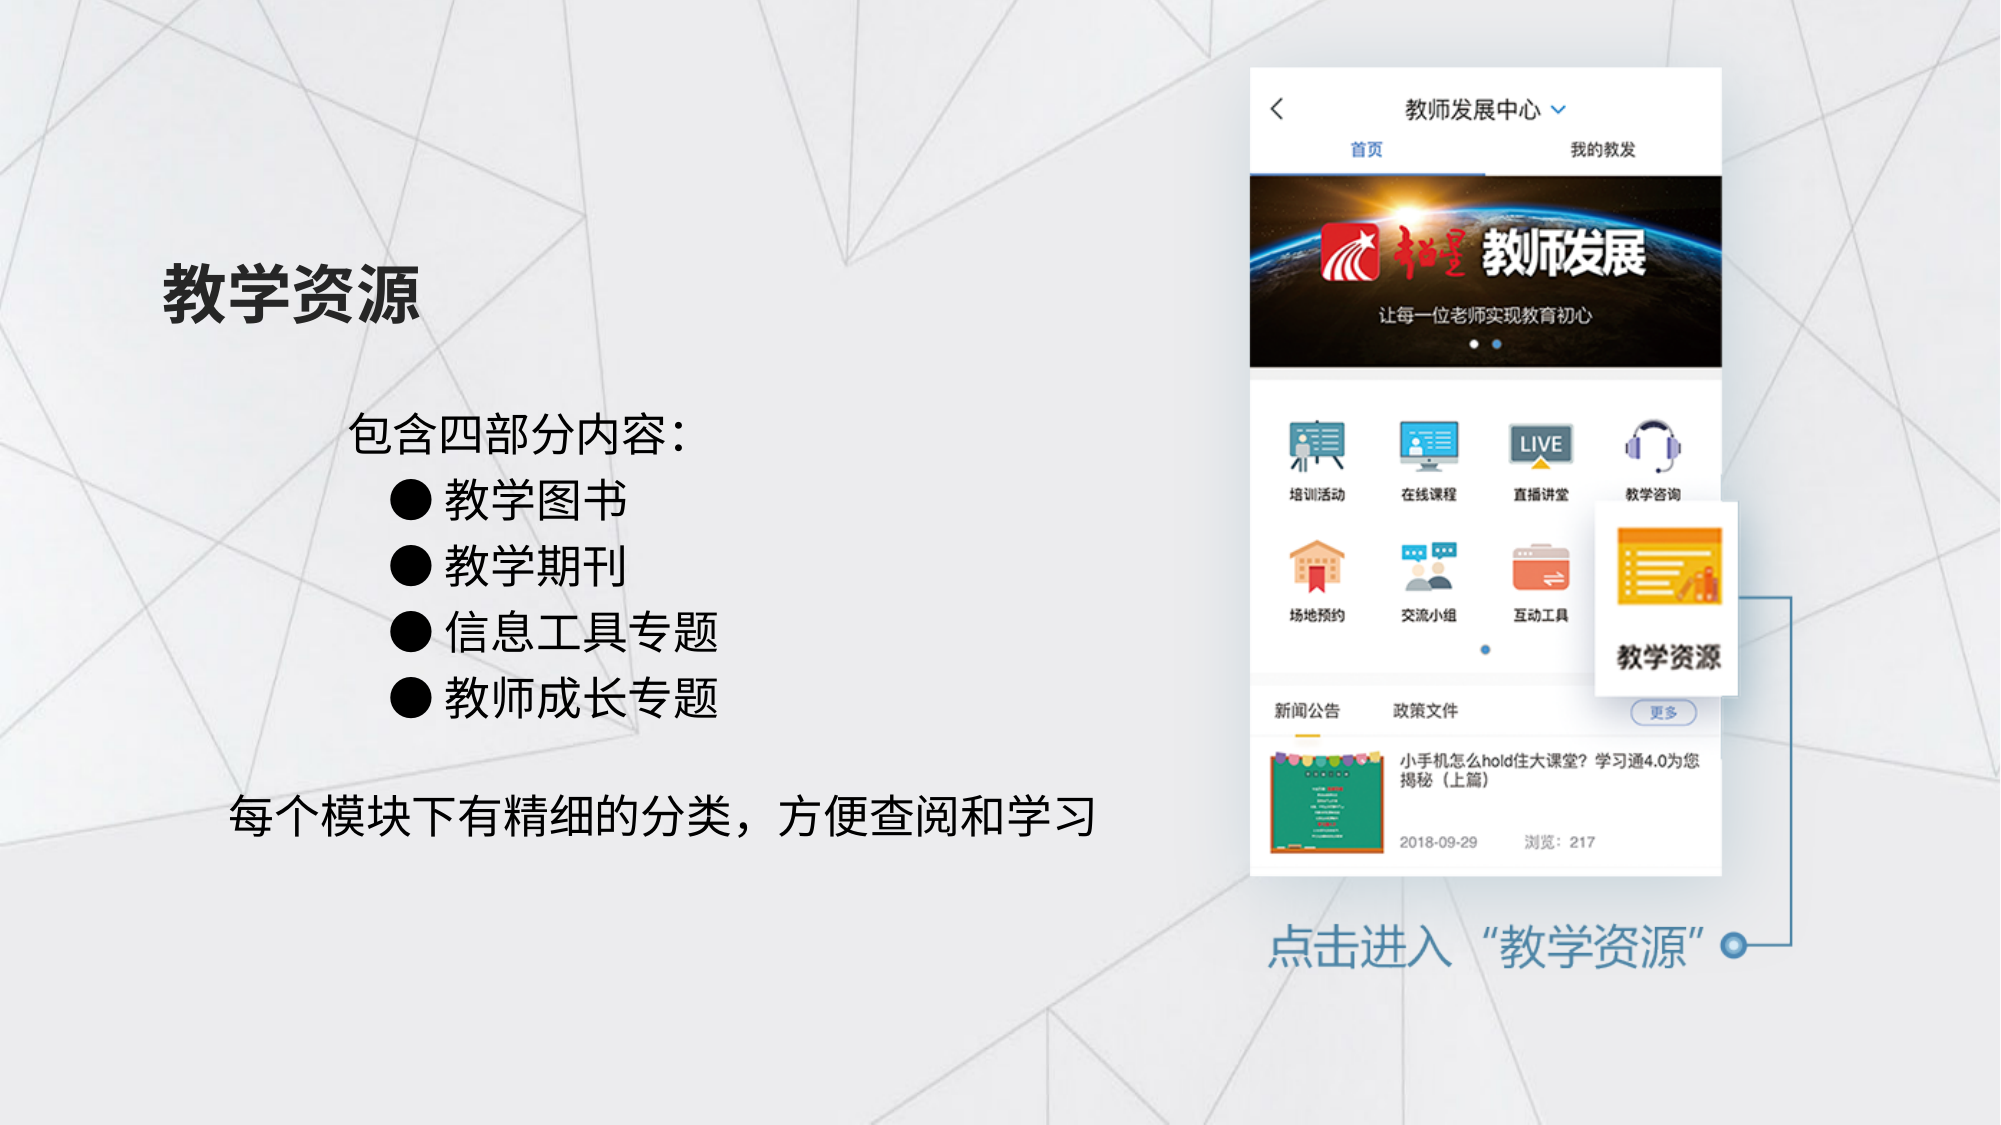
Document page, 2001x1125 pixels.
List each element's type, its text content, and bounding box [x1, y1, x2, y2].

text_box 每个模块下有精细的分类，方便查阅和学习 [214, 769, 1016, 850]
text_box 教学资源 [147, 261, 1016, 334]
text_box 包含四部分内容： ●教学图书 ●教学期刊 ●信息工具专题 ●教师成长专题 [332, 387, 1016, 732]
picture [0, 0, 2001, 1125]
